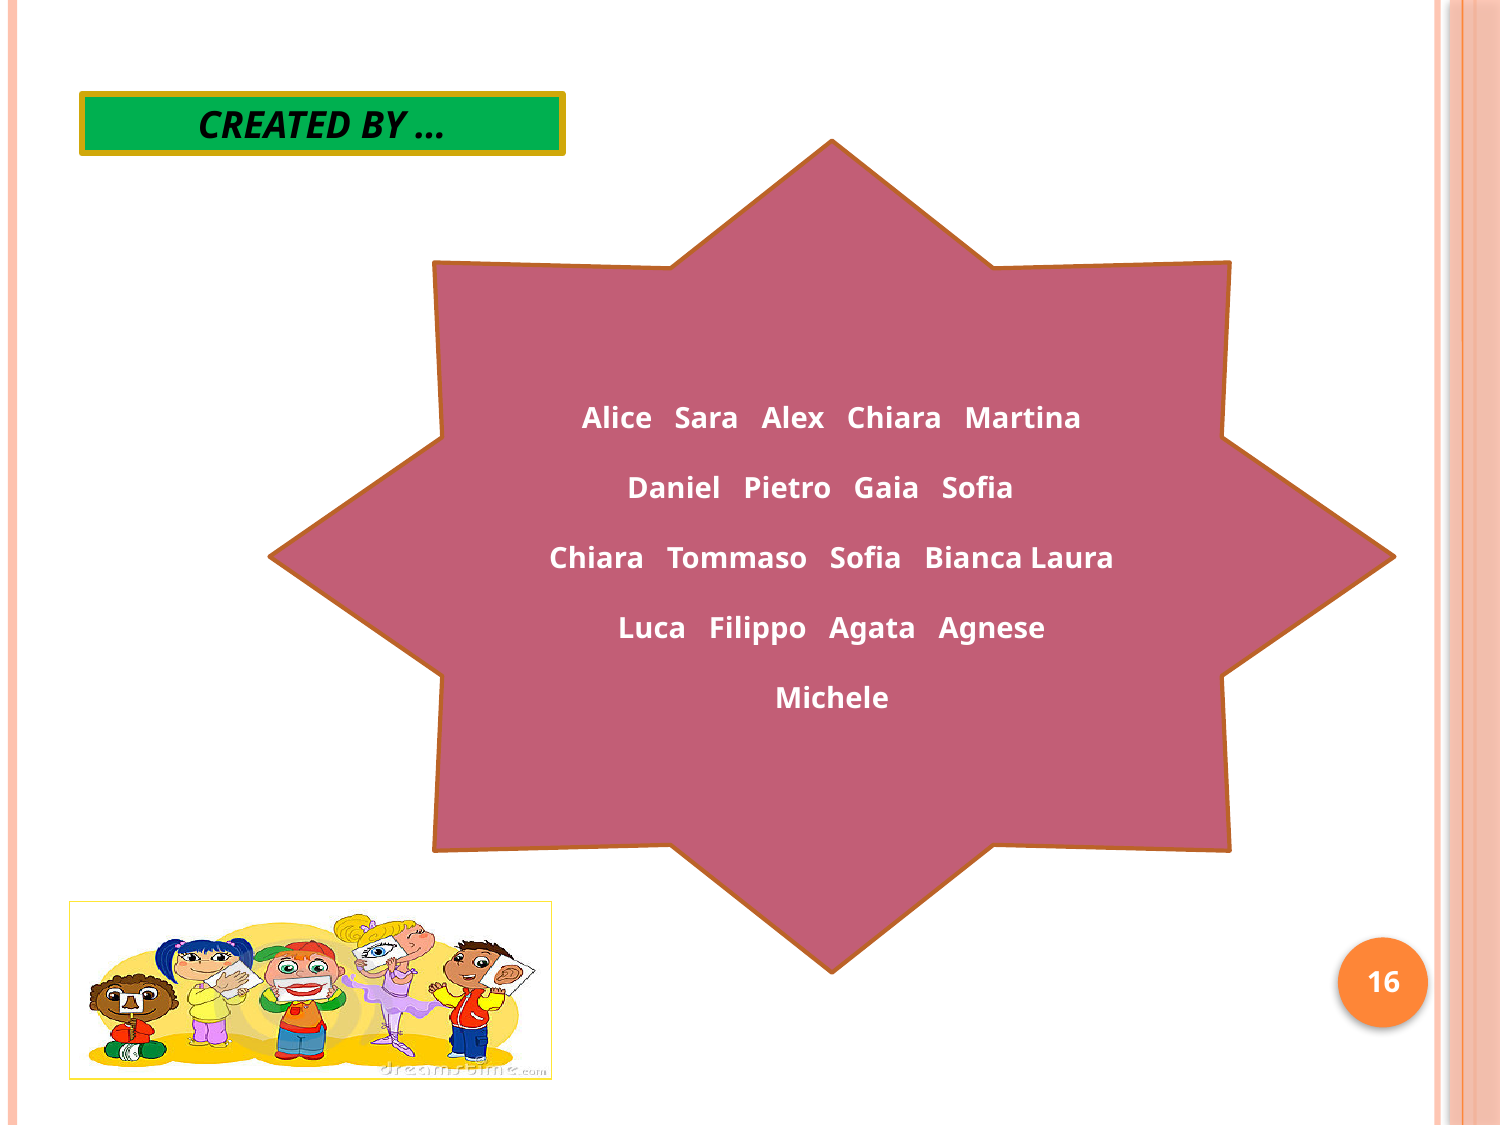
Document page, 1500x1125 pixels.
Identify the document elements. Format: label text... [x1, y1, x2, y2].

text_box CREATED BY … [81, 93, 563, 154]
slide_number 16 [1333, 940, 1434, 1027]
picture [69, 901, 552, 1079]
text_box Alice Sara Alex Chiara Martina Daniel Pietro Gaia Sofia Chiara Tommaso Sofia Bianca Laura Luca Filippo Agata Agnese Michele [267, 138, 1397, 975]
